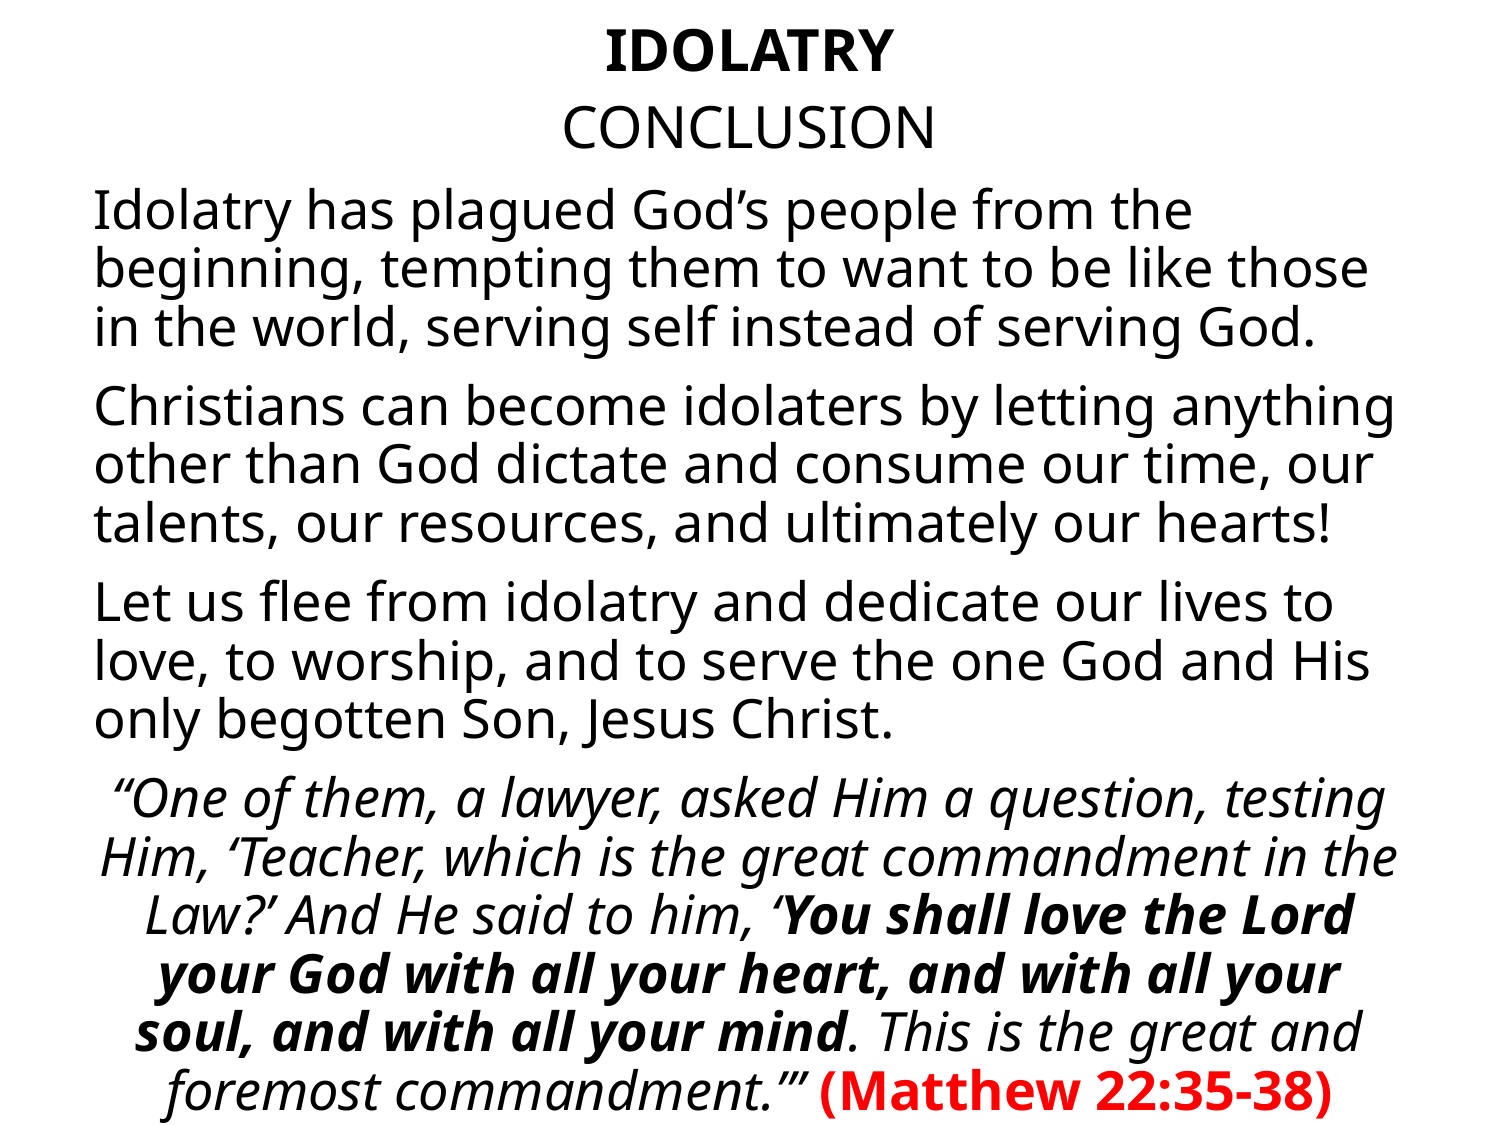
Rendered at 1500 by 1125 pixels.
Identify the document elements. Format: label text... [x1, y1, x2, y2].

subtitle CONCLUSION Idolatry has plagued God’s people from the beginning, tempting them to want to be like those in the world, serving self instead of serving God. Christians can become idolaters by letting anything other than God dictate and consume our time, our talents, our resources, and ultimately our hearts! Let us flee from idolatry and dedicate our lives to love, to worship, and to serve the one God and His only begotten Son, Jesus Christ. “One of them, a lawyer, asked Him a question, testing Him, ‘Teacher, which is the great commandment in the Law?’ And He said to him, ‘You shall love the Lord your God with all your heart, and with all your soul, and with all your mind. This is the great and foremost commandment.’” (Matthew 22:35-38) [78, 91, 1422, 1125]
title IDOLATRY [187, 10, 1313, 91]
